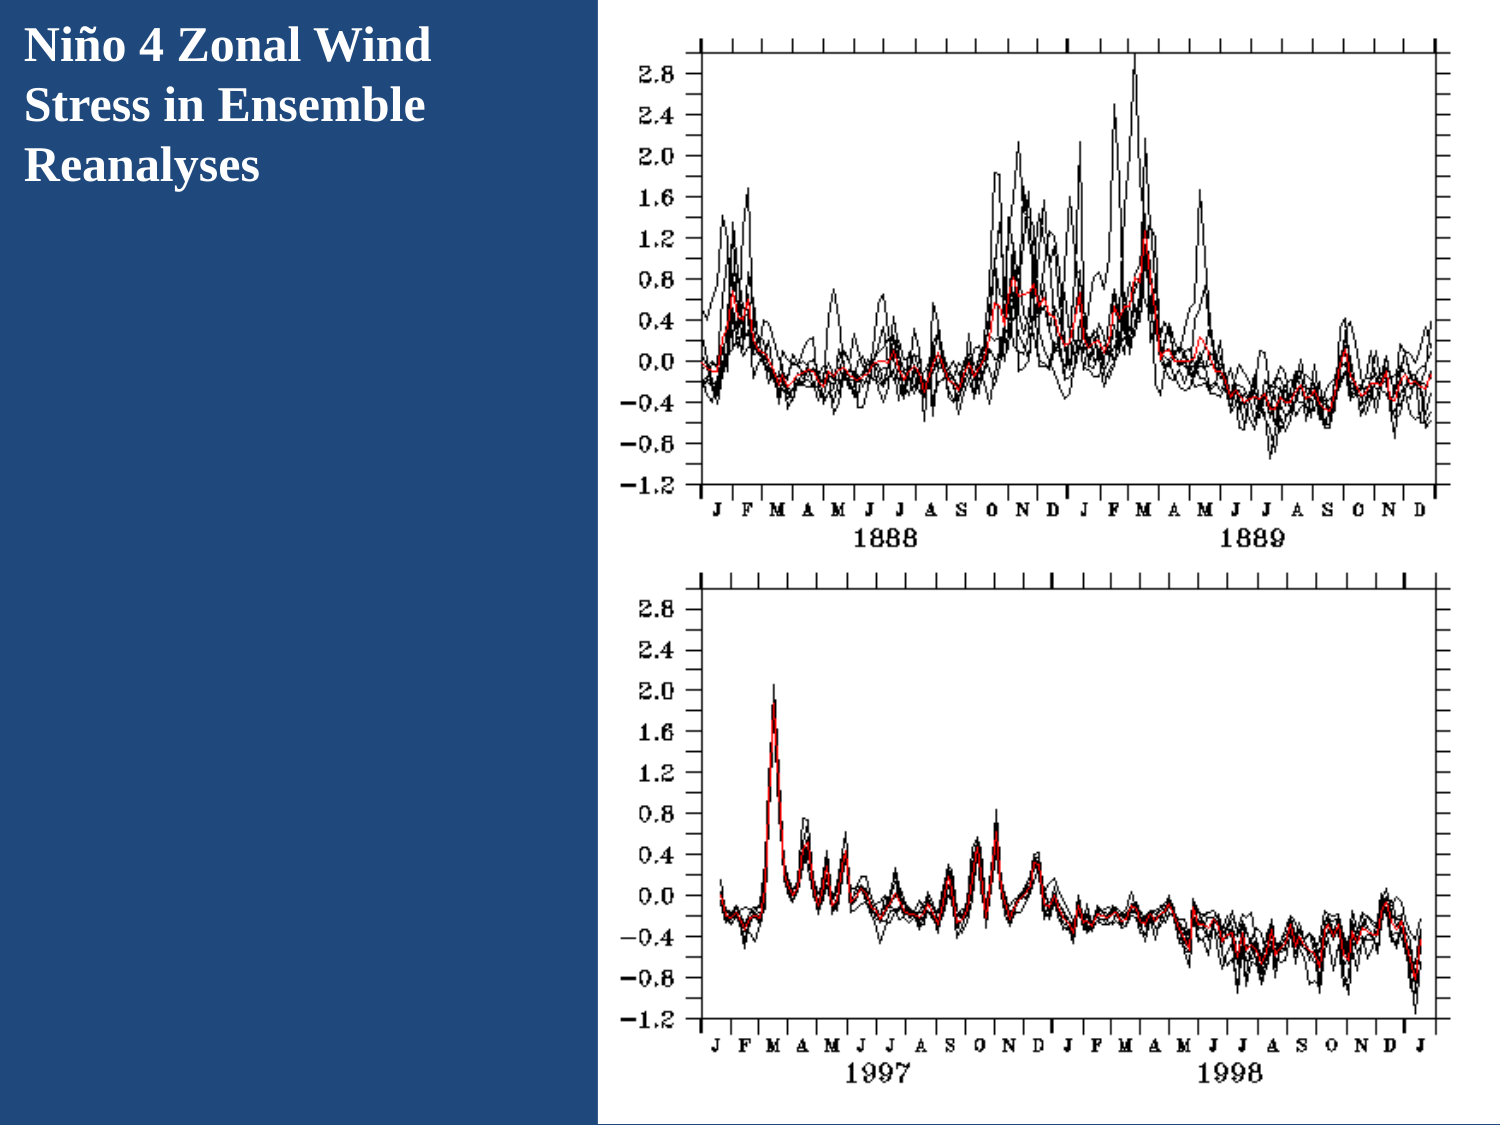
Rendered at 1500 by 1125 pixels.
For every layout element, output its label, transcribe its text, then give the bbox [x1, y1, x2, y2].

text_box Niño 4 Zonal Wind Stress in Ensemble Reanalyses [9, 4, 508, 199]
picture [597, 0, 1500, 1124]
